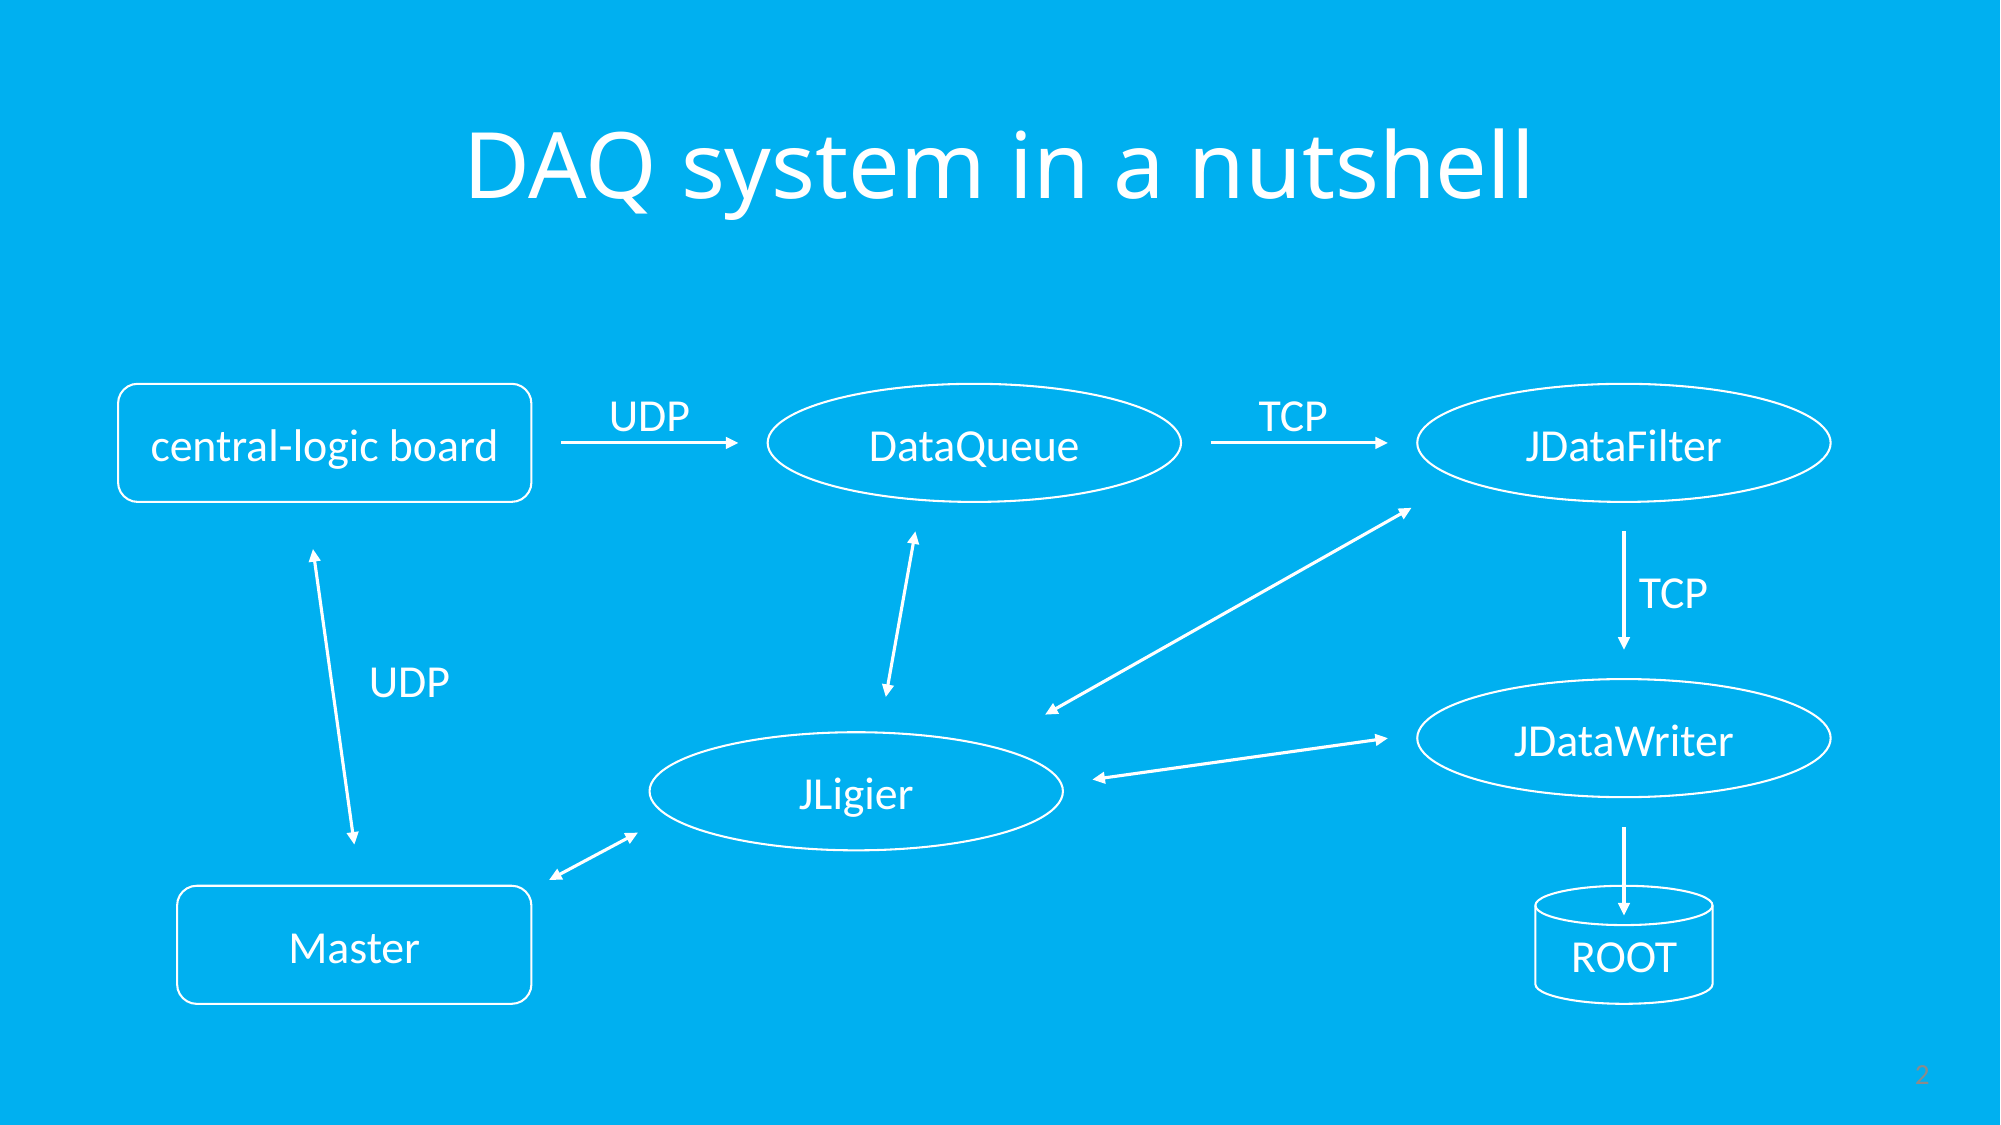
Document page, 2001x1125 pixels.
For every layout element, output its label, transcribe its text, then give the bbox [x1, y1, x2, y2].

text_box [118, 383, 1831, 1004]
title DAQ system in a nutshell [137, 59, 1863, 278]
slide_number 2 [1494, 1042, 1945, 1103]
